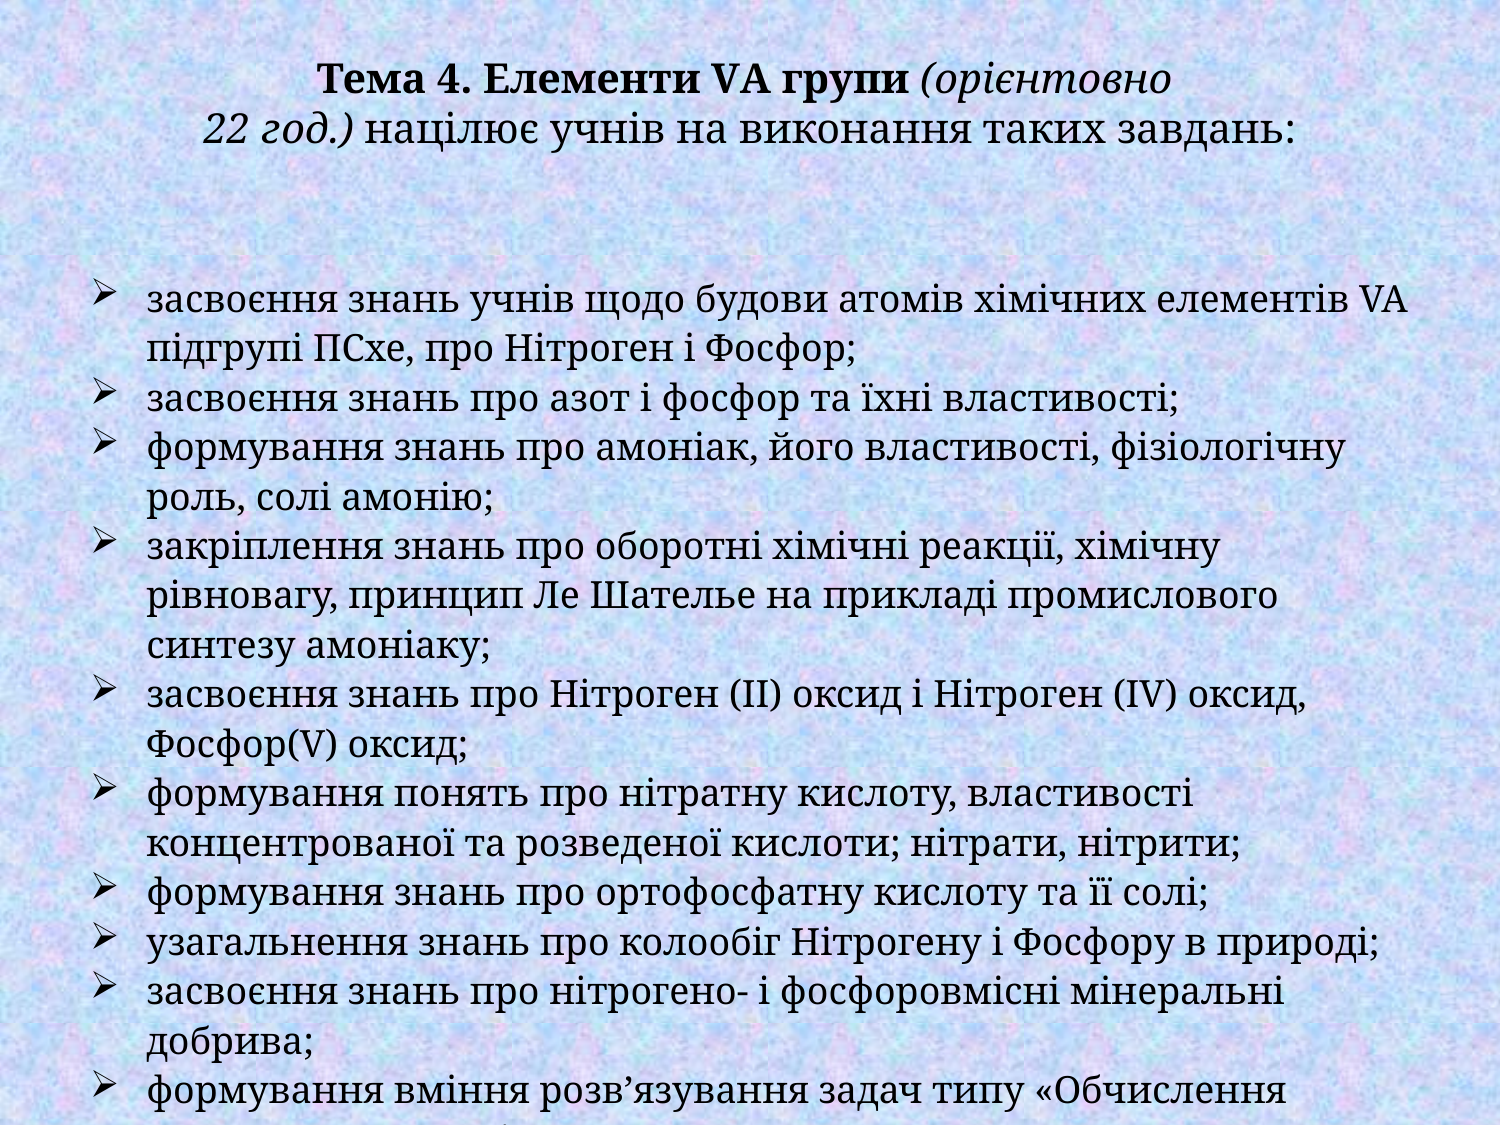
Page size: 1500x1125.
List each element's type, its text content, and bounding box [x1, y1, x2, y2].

title Тема 4. Елементи VА групи (орієнтовно 22 год.) націлює учнів на виконання таких завдань: [75, 45, 1425, 233]
list засвоєння знань учнів щодо будови атомів хімічних елементів VA підгрупі ПСхе, про Нітроген і Фосфор; засвоєння знань про азот і фосфор та їхні властивості; формування знань про амоніак, його властивості, фізіологічну роль, солі амонію; закріплення знань про оборотні хімічні реакції, хімічну рівновагу, принцип Ле Шателье на прикладі промислового синтезу амоніаку; засвоєння знань про Нітроген (ІІ) оксид і Нітроген (ІV) оксид, Фосфор(V) оксид; формування понять про нітратну кислоту, властивості концентрованої та розведеної кислоти; нітрати, нітрити; формування знань про ортофосфатну кислоту та її солі; узагальнення знань про колообіг Нітрогену і Фосфору в природі; засвоєння знань про нітрогено- і фосфоровмісні мінеральні добрива; формування вміння розв’язування задач типу «Обчислення виходу продукту від теоретично можливого». [75, 262, 1425, 1005]
picture [0, 0, 1500, 1125]
